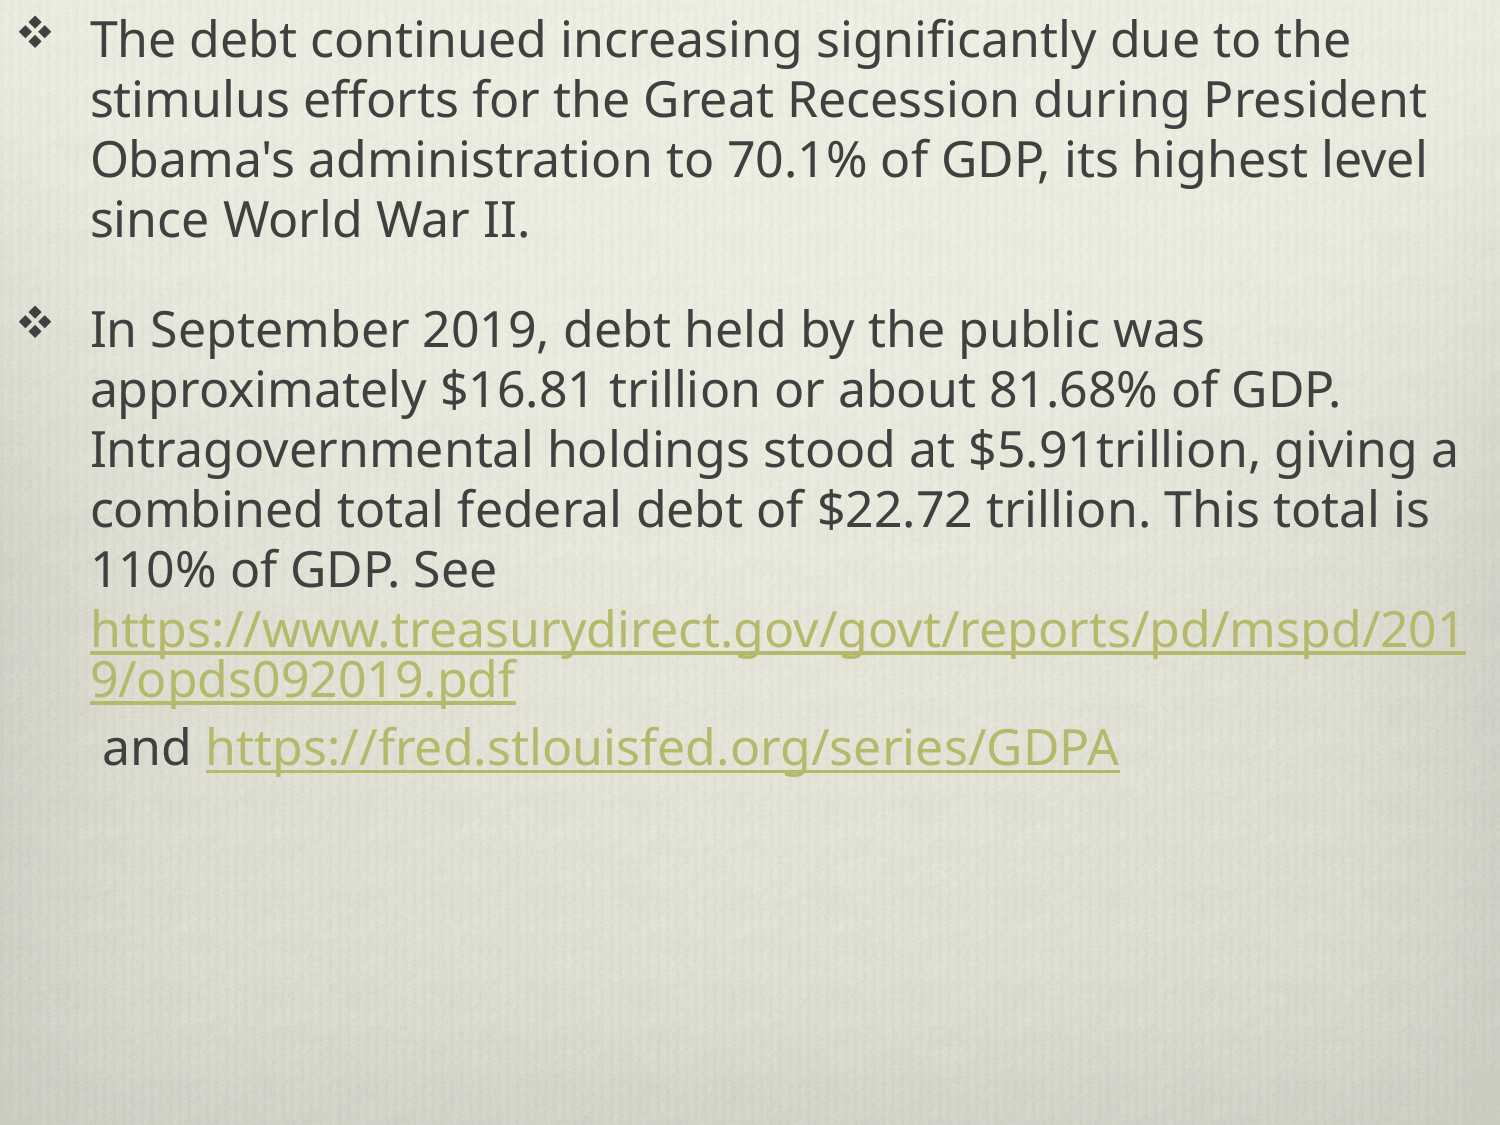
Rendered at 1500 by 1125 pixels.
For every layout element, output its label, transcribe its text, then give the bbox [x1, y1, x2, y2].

list The debt continued increasing significantly due to the stimulus efforts for the Great Recession during President Obama's administration to 70.1% of GDP, its highest level since World War II. In September 2019, debt held by the public was approximately $16.81 trillion or about 81.68% of GDP. Intragovernmental holdings stood at $5.91trillion, giving a combined total federal debt of $22.72 trillion. This total is 110% of GDP. See https://www.treasurydirect.gov/govt/reports/pd/mspd/2019/opds092019.pdf and https://fred.stlouisfed.org/series/GDPA [0, 0, 1500, 1125]
